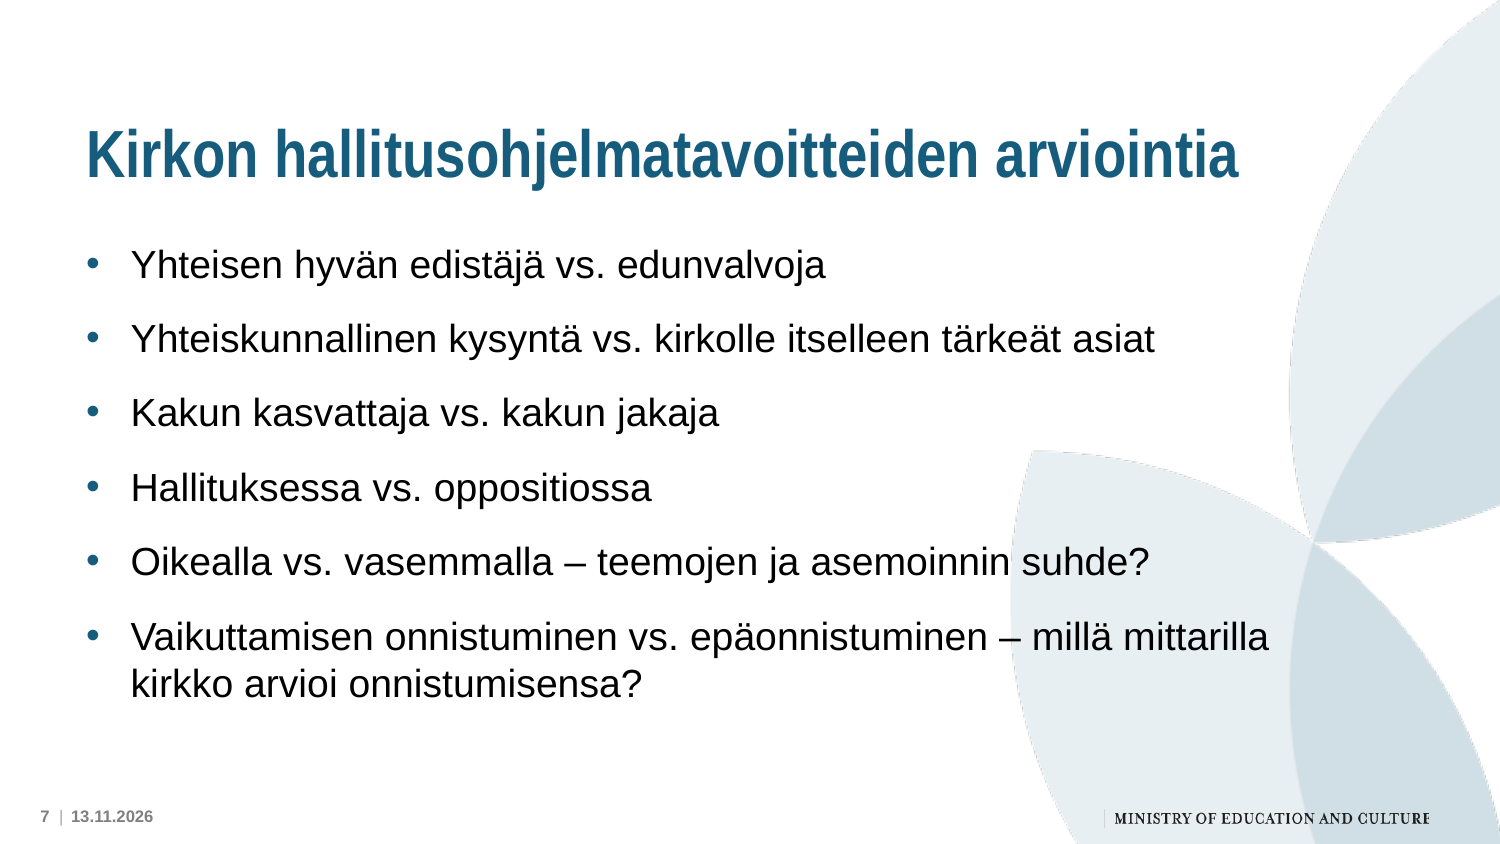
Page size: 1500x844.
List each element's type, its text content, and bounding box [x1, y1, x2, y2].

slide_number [70, 799, 184, 833]
title Kirkon hallitusohjelmatavoitteiden arviointia [70, 38, 1341, 199]
list Yhteisen hyvän edistäjä vs. edunvalvoja Yhteiskunnallinen kysyntä vs. kirkolle itselleen tärkeät asiat Kakun kasvattaja vs. kakun jakaja Hallituksessa vs. oppositiossa Oikealla vs. vasemmalla – teemojen ja asemoinnin suhde? Vaikuttamisen onnistuminen vs. epäonnistuminen – millä mittarilla kirkko arvioi onnistumisensa? [70, 231, 1341, 788]
slide_number 7 | [0, 799, 67, 833]
